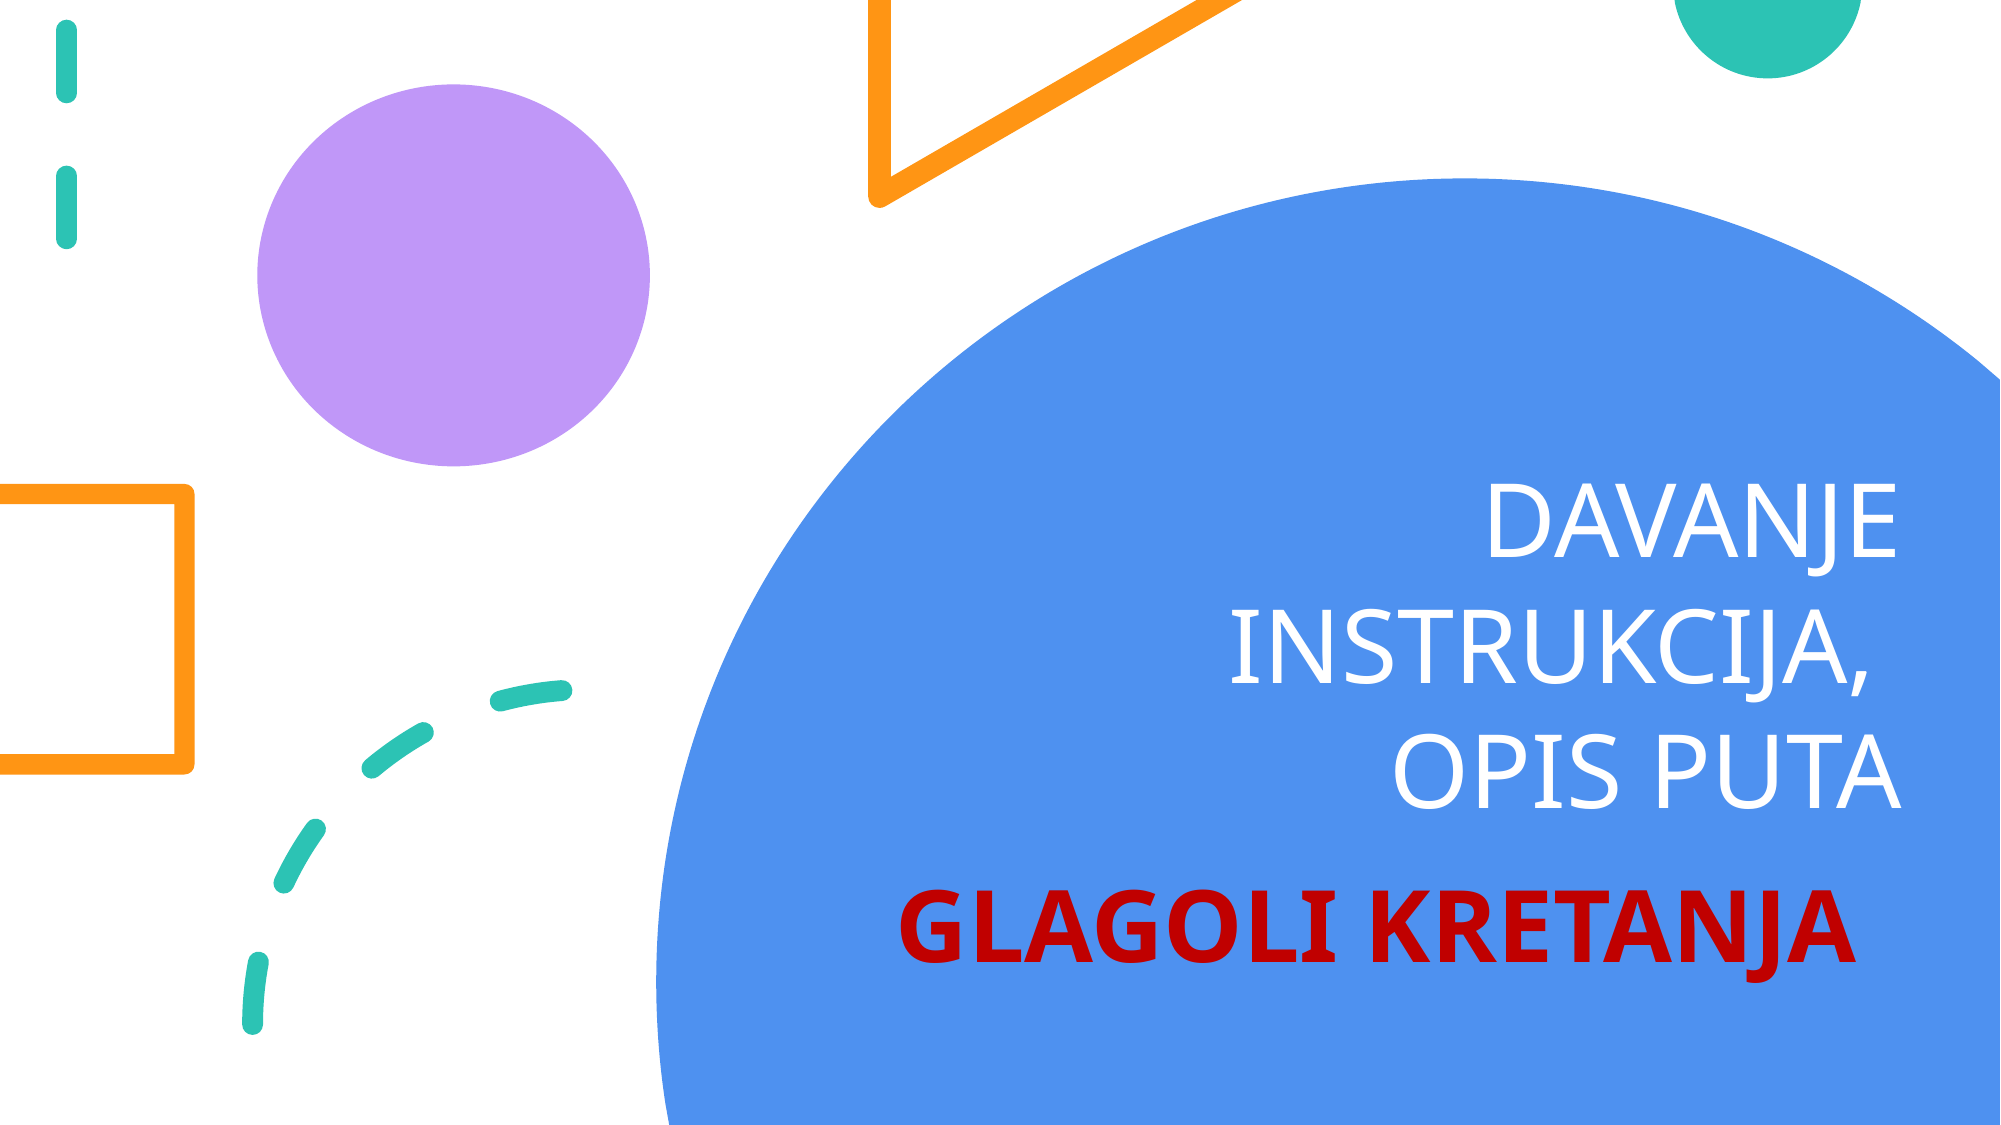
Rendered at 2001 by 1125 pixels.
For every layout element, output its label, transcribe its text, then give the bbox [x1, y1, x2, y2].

title DAVANJE INSTRUKCIJA, OPIS PUTA [835, 450, 1917, 842]
subtitle GLAGOLI KRETANJA [835, 856, 1917, 1020]
